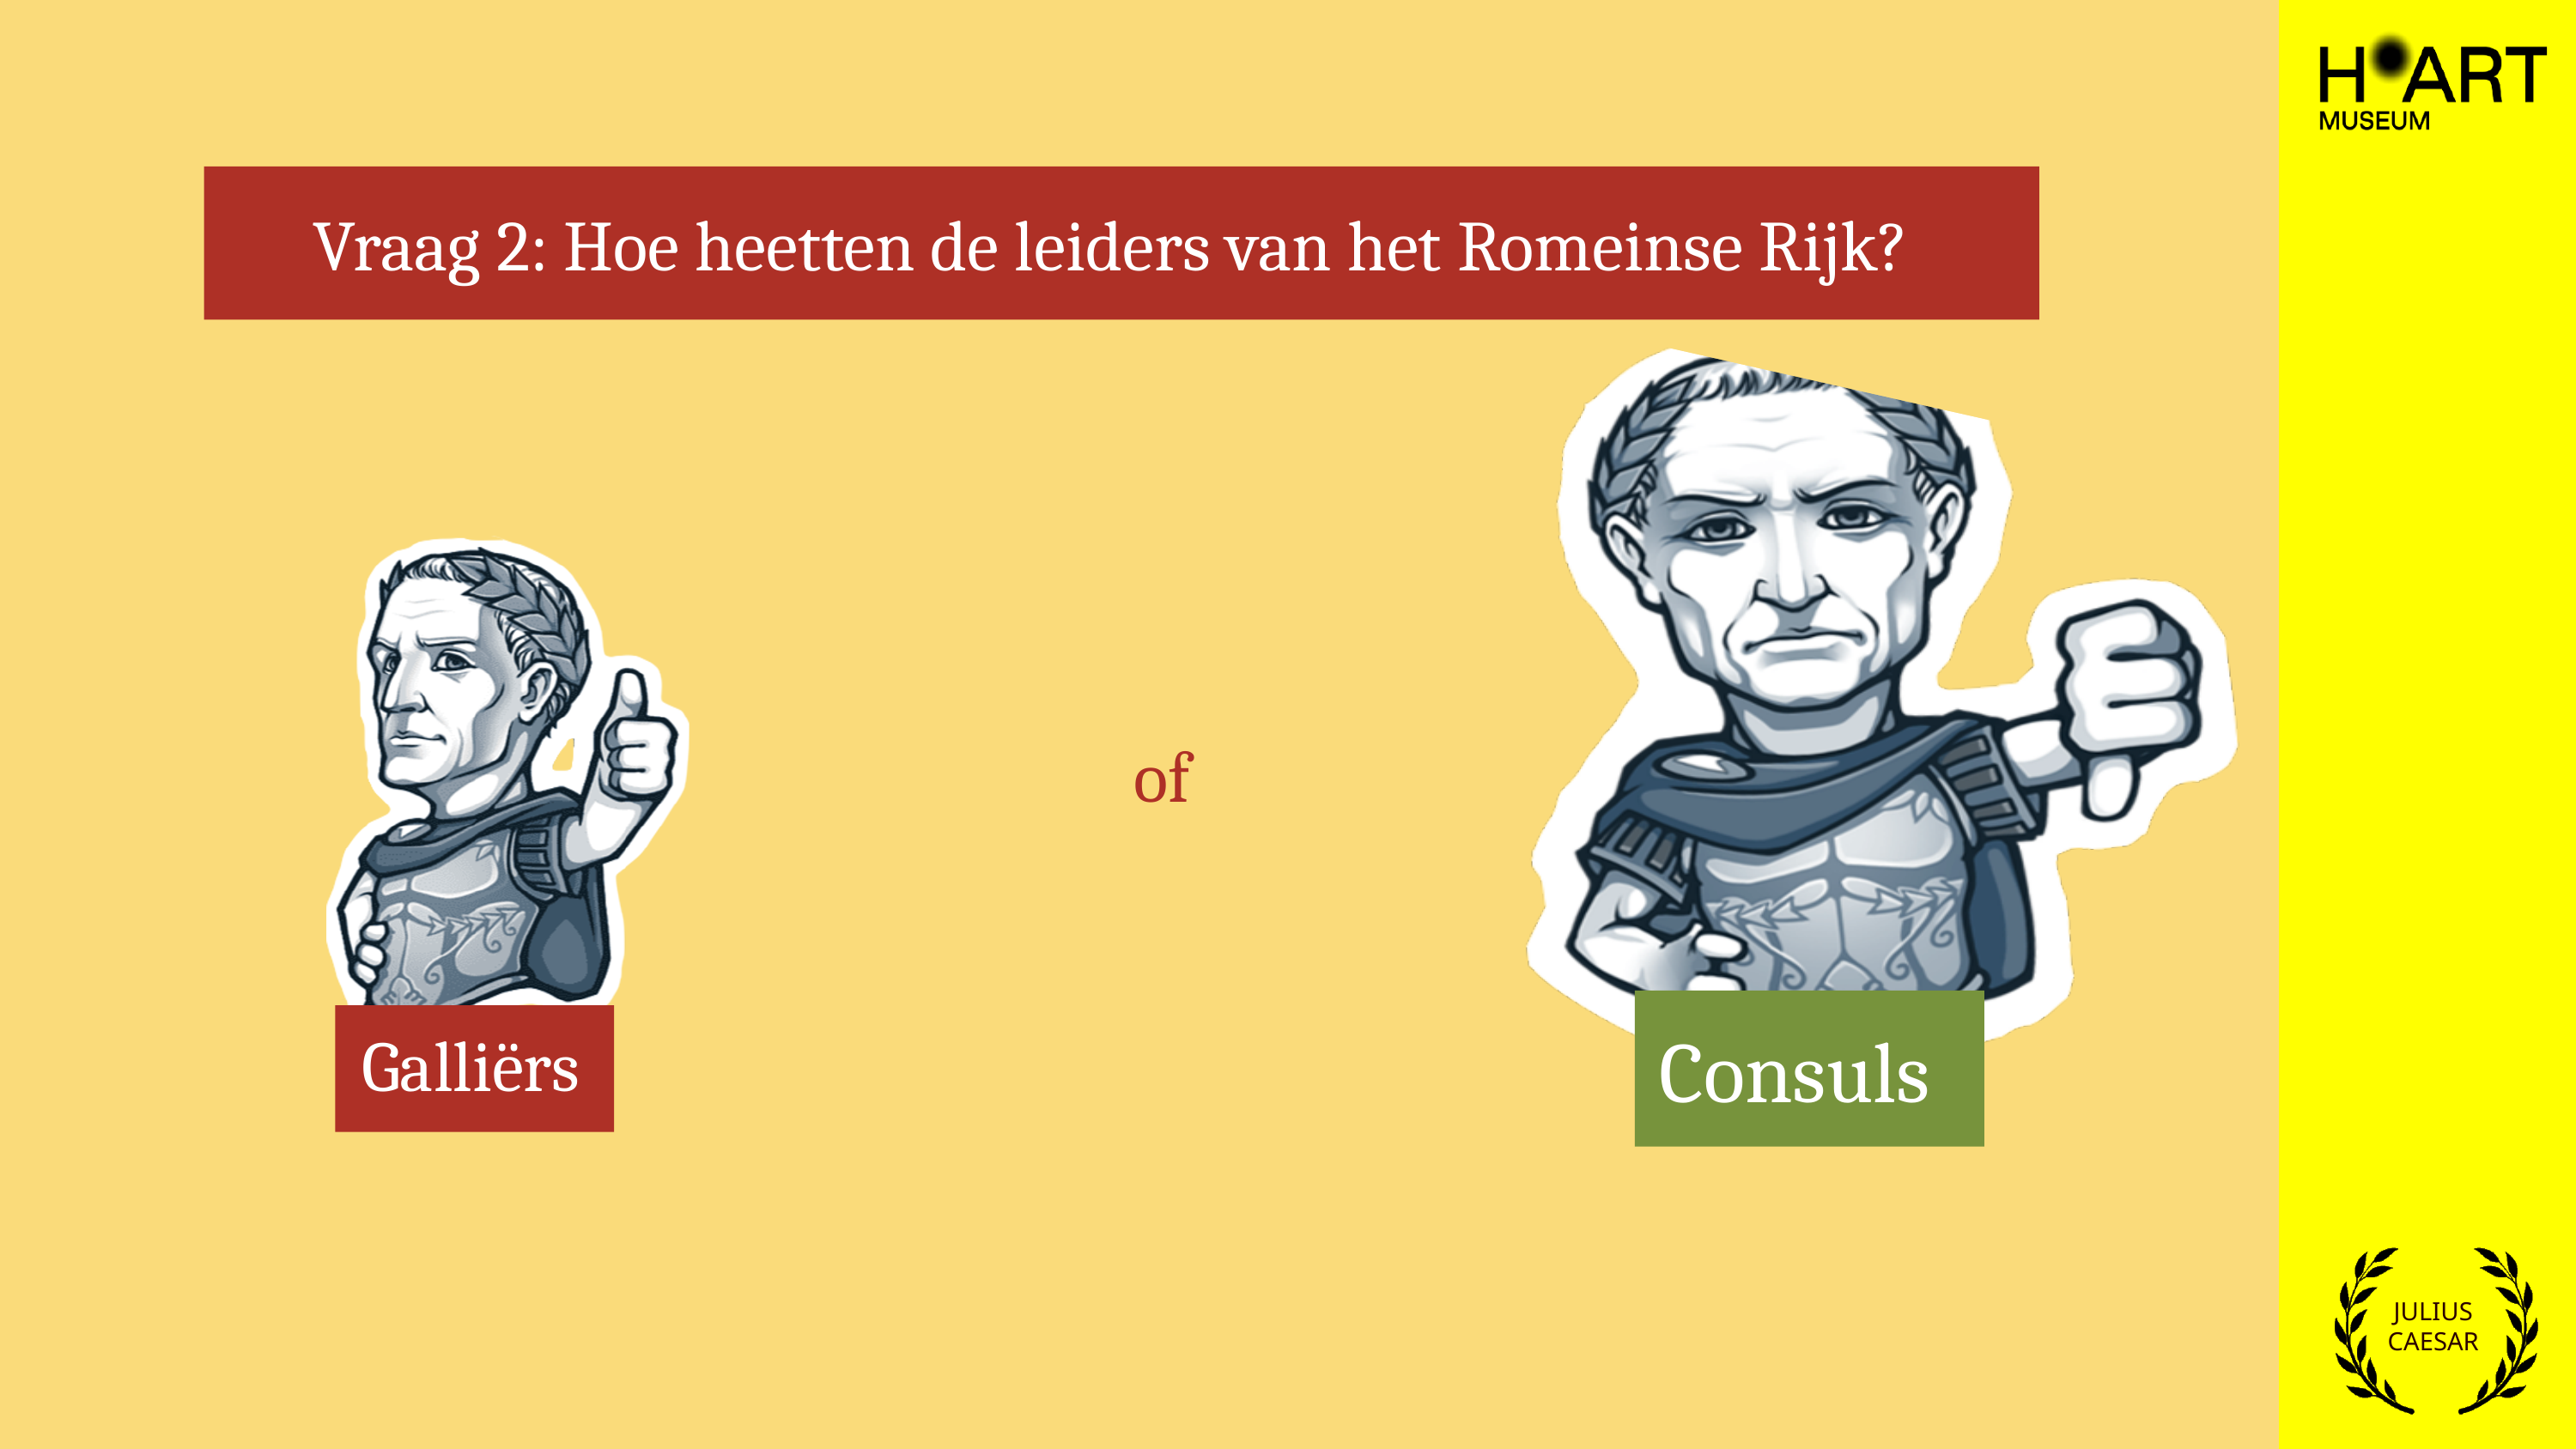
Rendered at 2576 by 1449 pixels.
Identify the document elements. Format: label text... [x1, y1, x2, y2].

text_box Consuls [1646, 1009, 1984, 1126]
text_box Galliërs [349, 1013, 663, 1113]
text_box [333, 1003, 616, 1134]
text_box [2319, 15, 2548, 138]
picture [2312, 1217, 2576, 1449]
text_box [1140, 286, 2300, 1449]
text_box [1633, 989, 1986, 1149]
text_box [202, 165, 2041, 321]
text_box of [1121, 724, 1360, 823]
text_box Vraag 2: Hoe heetten de leiders van het Romeinse Rijk? [300, 192, 2168, 378]
text_box [325, 305, 775, 1044]
text_box [2279, 0, 2576, 1449]
